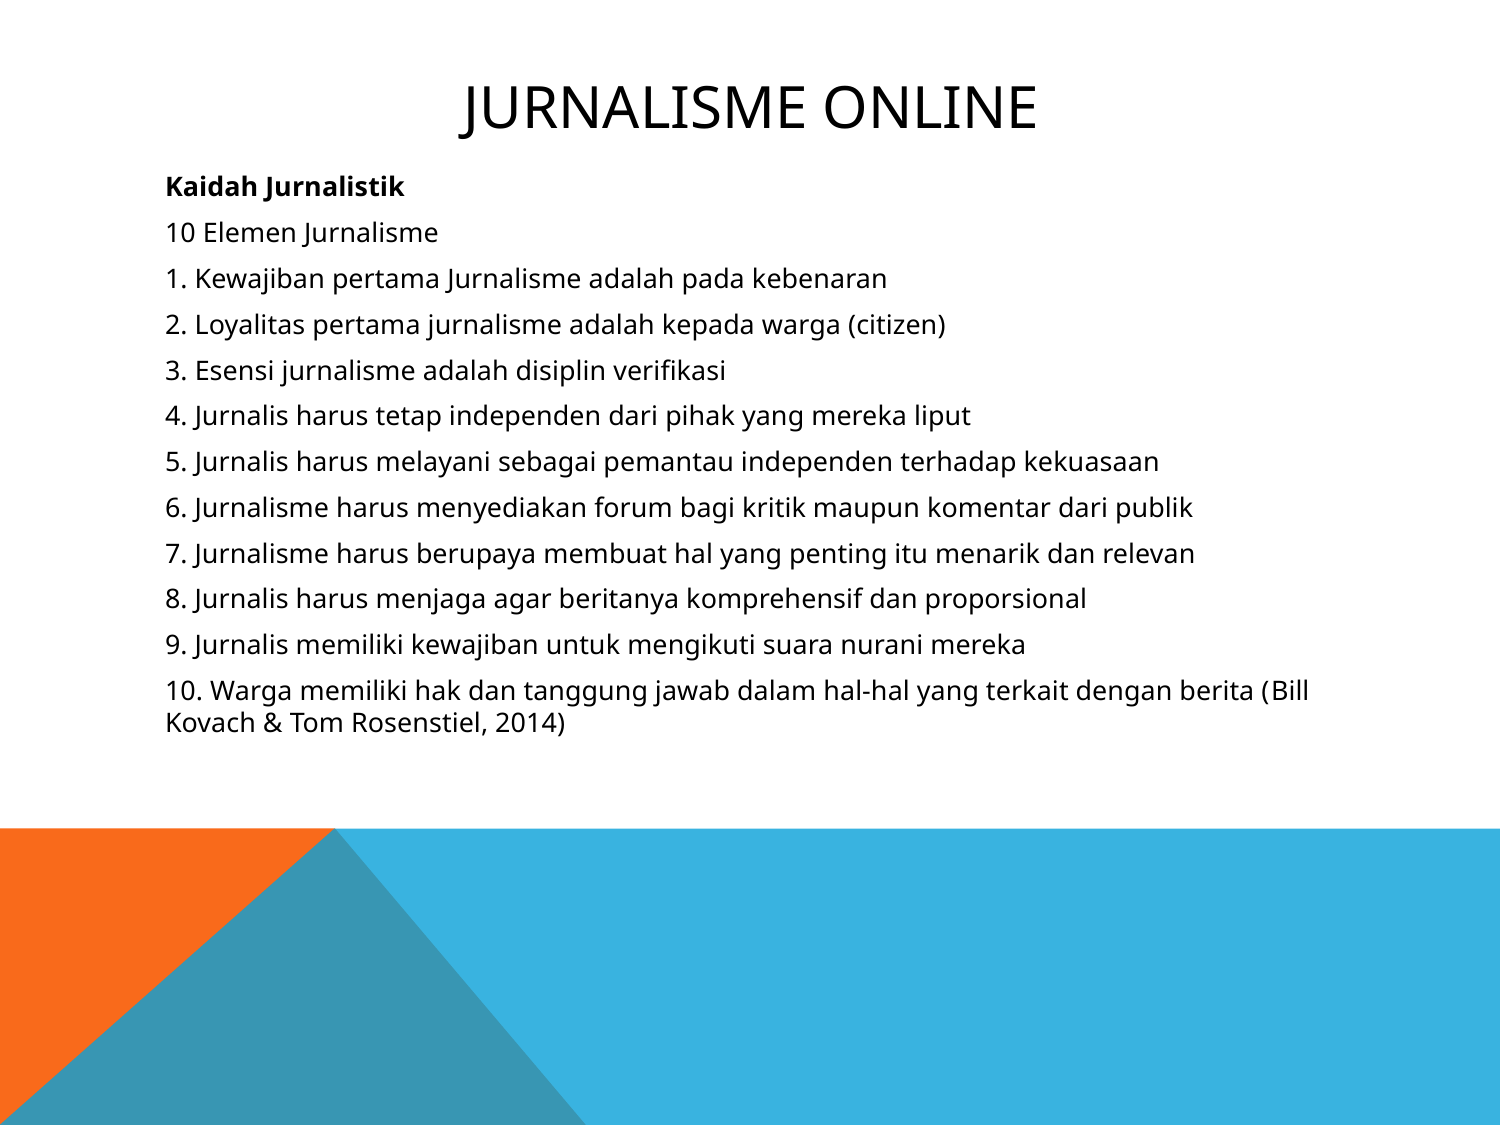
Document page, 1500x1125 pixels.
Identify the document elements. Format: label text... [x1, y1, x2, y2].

title Jurnalisme online [135, 60, 1369, 150]
list Kaidah Jurnalistik 10 Elemen Jurnalisme 1. Kewajiban pertama Jurnalisme adalah pada kebenaran 2. Loyalitas pertama jurnalisme adalah kepada warga (citizen) 3. Esensi jurnalisme adalah disiplin verifikasi 4. Jurnalis harus tetap independen dari pihak yang mereka liput 5. Jurnalis harus melayani sebagai pemantau independen terhadap kekuasaan 6. Jurnalisme harus menyediakan forum bagi kritik maupun komentar dari publik 7. Jurnalisme harus berupaya membuat hal yang penting itu menarik dan relevan 8. Jurnalis harus menjaga agar beritanya komprehensif dan proporsional 9. Jurnalis memiliki kewajiban untuk mengikuti suara nurani mereka 10. Warga memiliki hak dan tanggung jawab dalam hal-hal yang terkait dengan berita (Bill Kovach & Tom Rosenstiel, 2014) [150, 162, 1384, 750]
